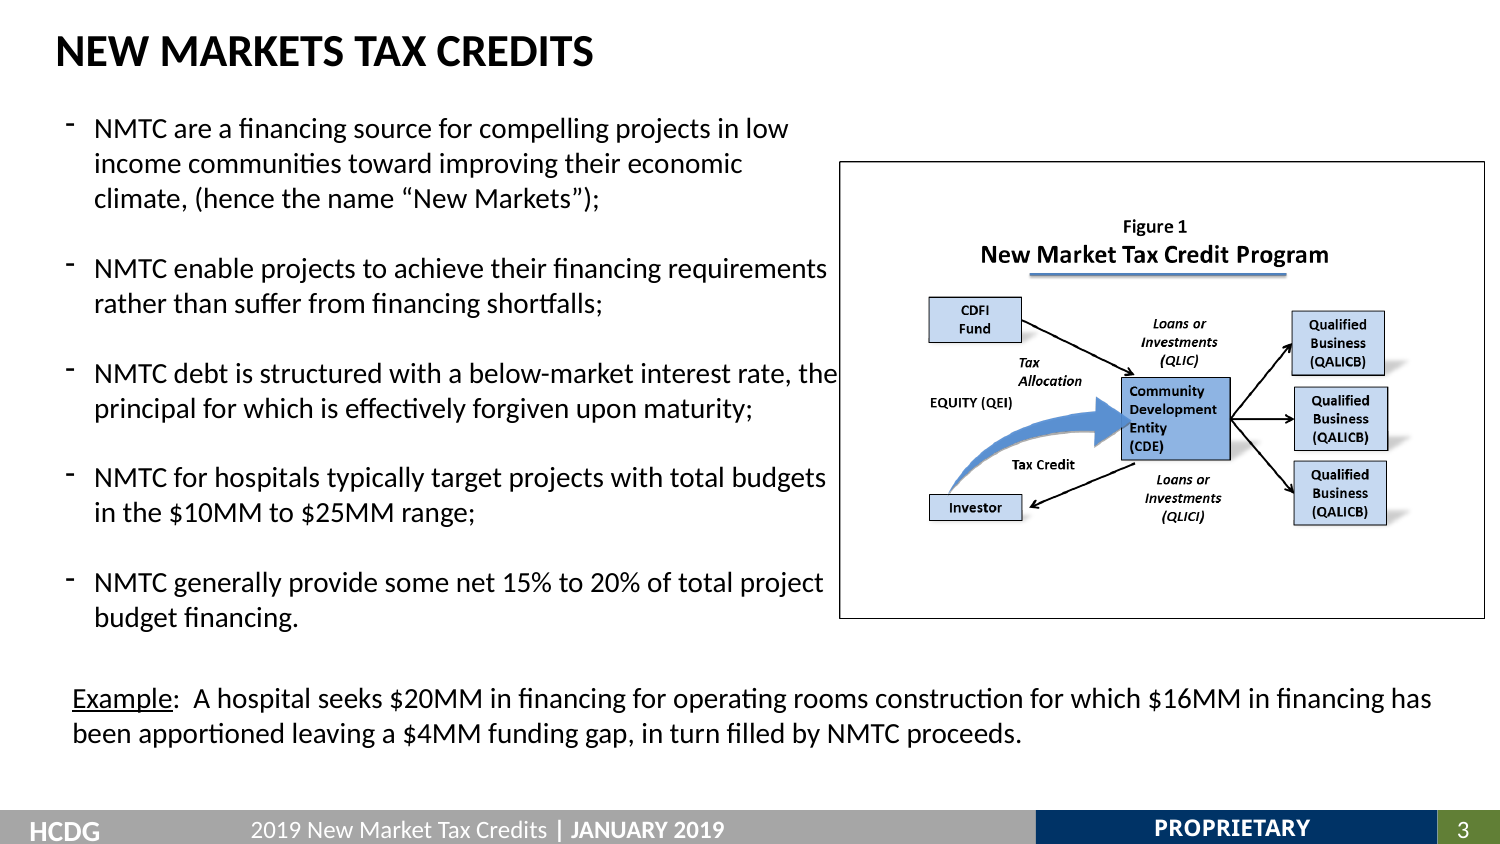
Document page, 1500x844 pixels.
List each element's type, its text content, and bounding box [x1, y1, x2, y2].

text_box NMTC are a financing source for compelling projects in low income communities toward improving their economic climate, (hence the name “New Markets”); NMTC enable projects to achieve their financing requirements rather than suffer from financing shortfalls; NMTC debt is structured with a below-market interest rate, the principal for which is effectively forgiven upon maturity; NMTC for hospitals typically target projects with total budgets in the $10MM to $25MM range; NMTC generally provide some net 15% to 20% of total project budget financing. [50, 101, 840, 641]
text_box Example: A hospital seeks $20MM in financing for operating rooms construction for which $16MM in financing has been apportioned leaving a $4MM funding gap, in turn filled by NMTC proceeds. [57, 671, 1437, 757]
picture [839, 161, 1485, 619]
title New Markets Tax Credits [40, 13, 1391, 87]
